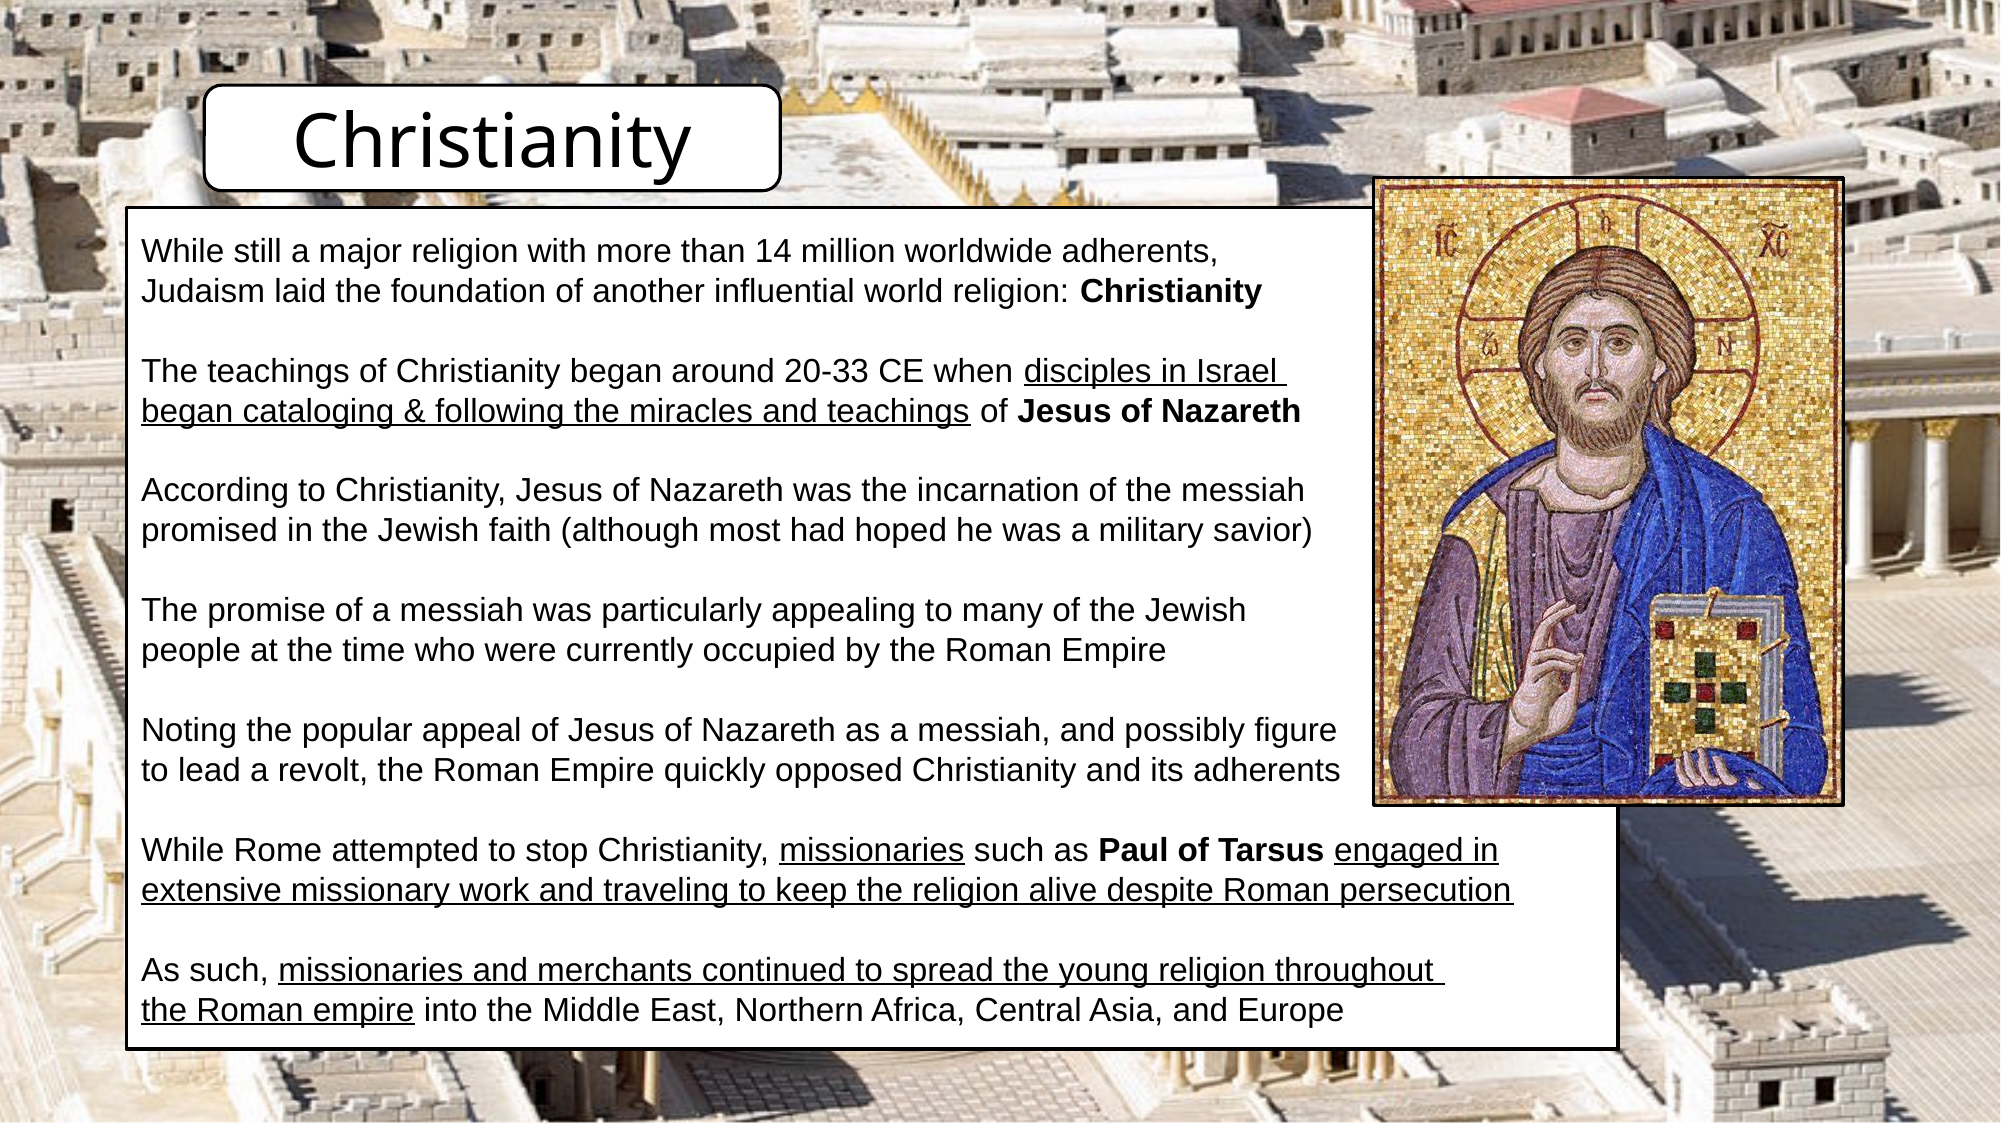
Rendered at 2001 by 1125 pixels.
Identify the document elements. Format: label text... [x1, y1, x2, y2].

text_box While still a major religion with more than 14 million worldwide adherents, Judaism laid the foundation of another influential world religion: Christianity The teachings of Christianity began around 20-33 CE when disciples in Israel began cataloging & following the miracles and teachings of Jesus of Nazareth According to Christianity, Jesus of Nazareth was the incarnation of the messiah promised in the Jewish faith (although most had hoped he was a military savior) The promise of a messiah was particularly appealing to many of the Jewish people at the time who were currently occupied by the Roman Empire Noting the popular appeal of Jesus of Nazareth as a messiah, and possibly figure to lead a revolt, the Roman Empire quickly opposed Christianity and its adherents While Rome attempted to stop Christianity, missionaries such as Paul of Tarsus engaged in extensive missionary work and traveling to keep the religion alive despite Roman persecution As such, missionaries and merchants continued to spread the young religion throughout the Roman empire into the Middle East, Northern Africa, Central Asia, and Europe [124, 205, 1620, 1051]
text_box Christianity [202, 83, 783, 193]
picture [0, 0, 2001, 1125]
